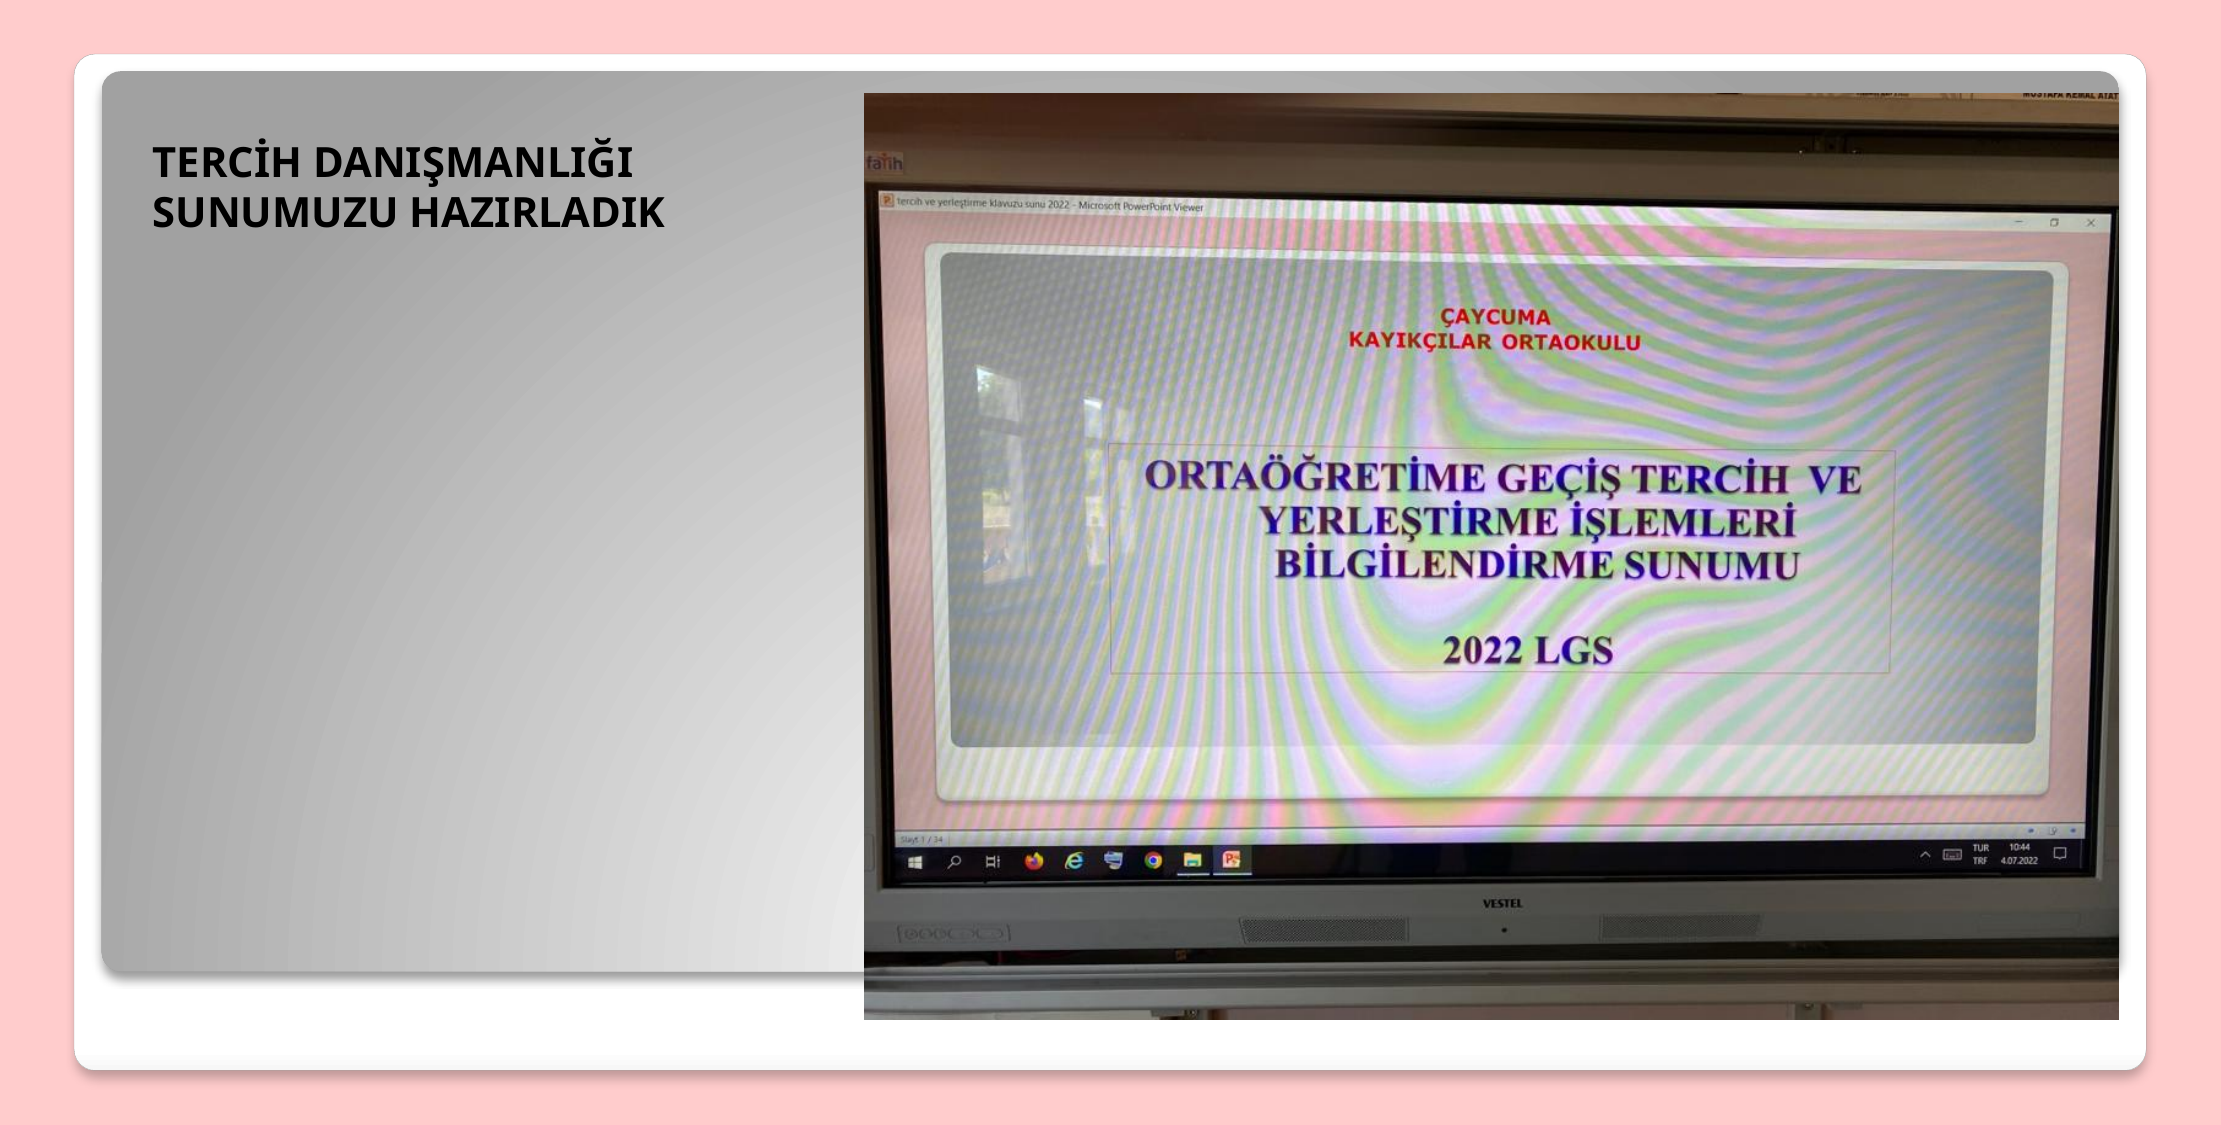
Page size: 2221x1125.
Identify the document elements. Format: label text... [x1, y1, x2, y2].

text_box TERCİH DANIŞMANLIĞI SUNUMUZU HAZIRLADIK [137, 128, 818, 244]
picture [864, 93, 2119, 1020]
